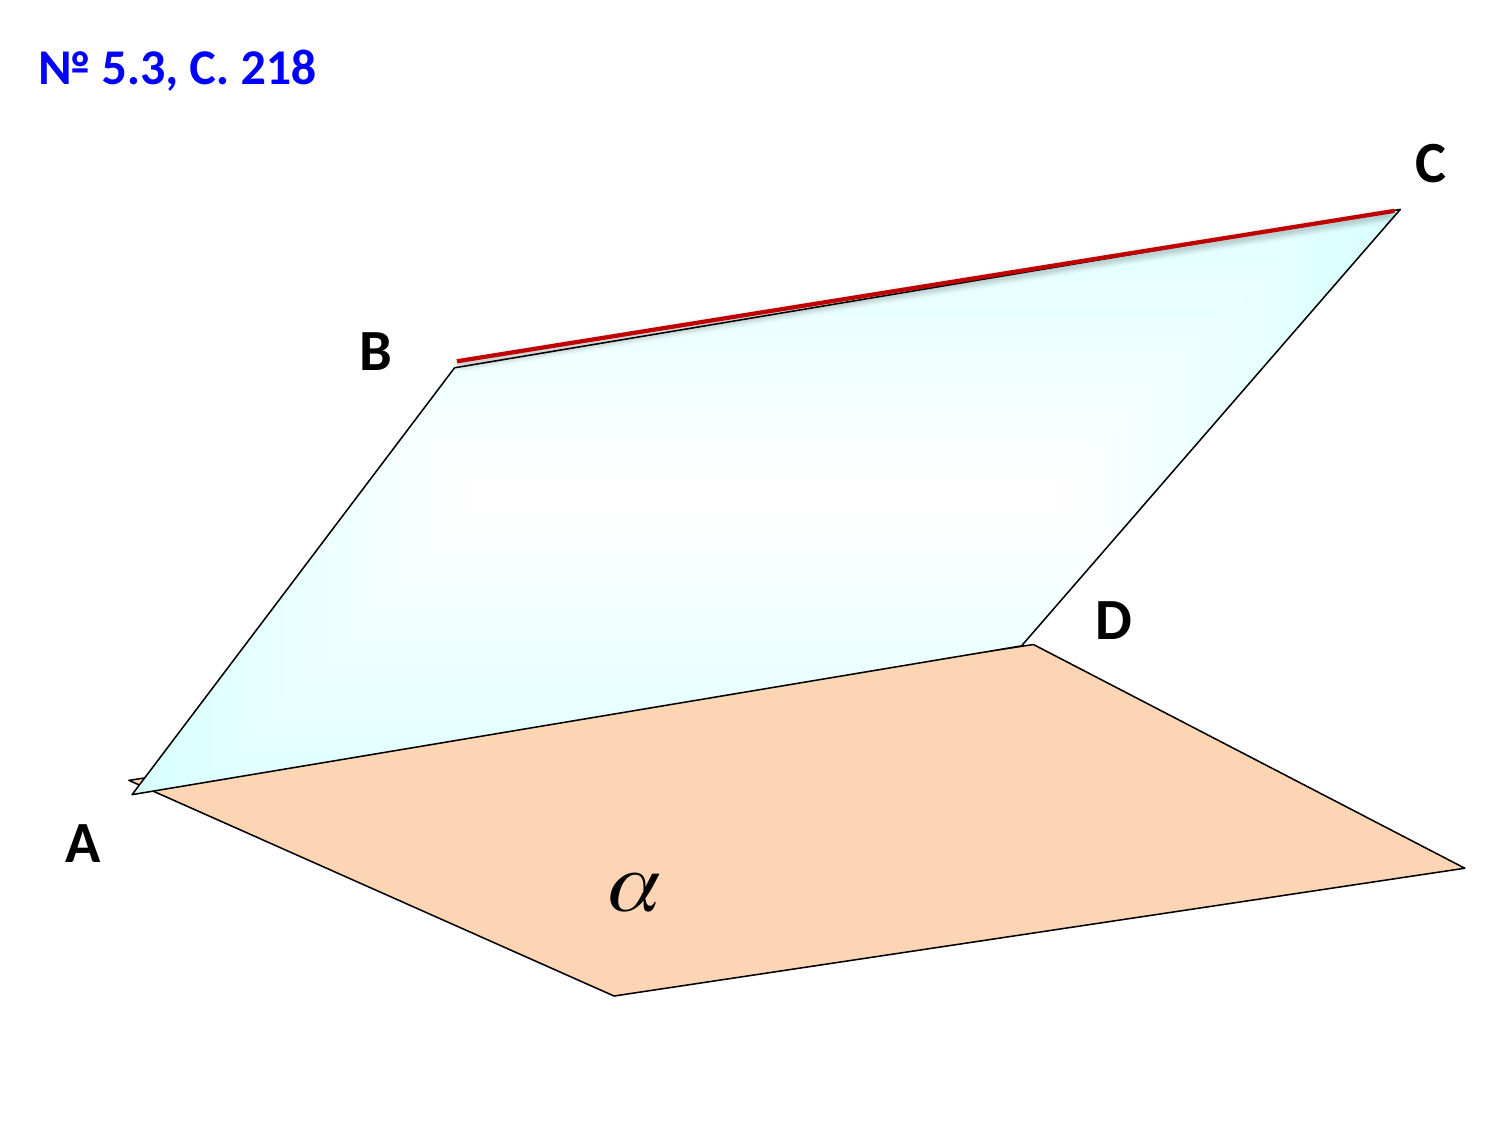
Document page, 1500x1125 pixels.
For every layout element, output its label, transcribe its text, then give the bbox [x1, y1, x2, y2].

text_box В [344, 304, 408, 390]
text_box [132, 222, 1390, 795]
text_box D [1081, 574, 1148, 659]
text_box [597, 855, 682, 933]
text_box [128, 778, 143, 785]
text_box С [1400, 117, 1461, 202]
text_box [456, 208, 1395, 364]
text_box [154, 644, 1465, 997]
text_box А [50, 796, 116, 882]
text_box № 5.3, С. 218 [23, 35, 457, 95]
